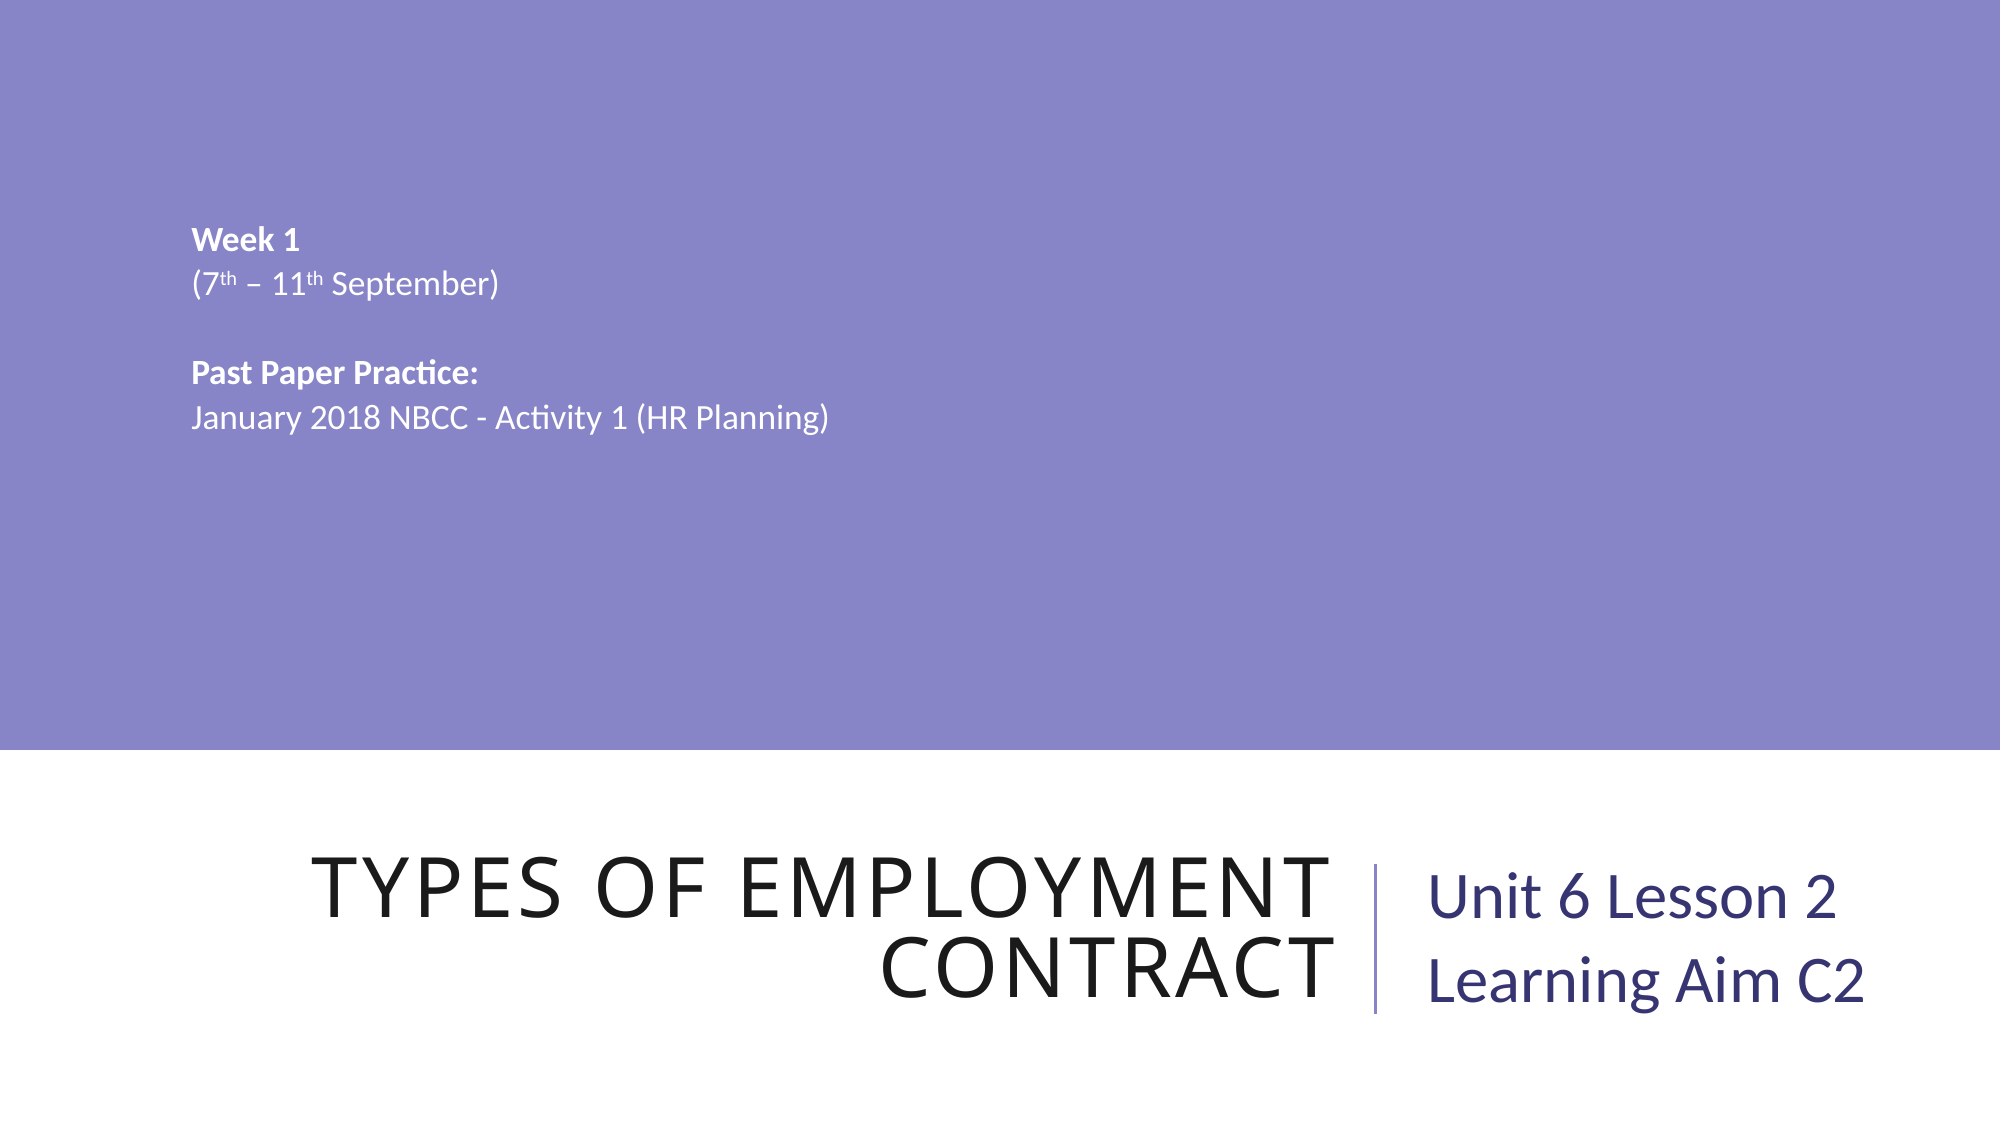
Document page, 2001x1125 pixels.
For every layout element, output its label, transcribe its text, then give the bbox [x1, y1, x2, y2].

text_box Week 1 (7th – 11th September) Past Paper Practice: January 2018 NBCC - Activity 1 (HR Planning) [176, 205, 1553, 446]
title Types of employment contract [75, 813, 1350, 1054]
subtitle Unit 6 Lesson 2 Learning Aim C2 [1412, 813, 1938, 1054]
